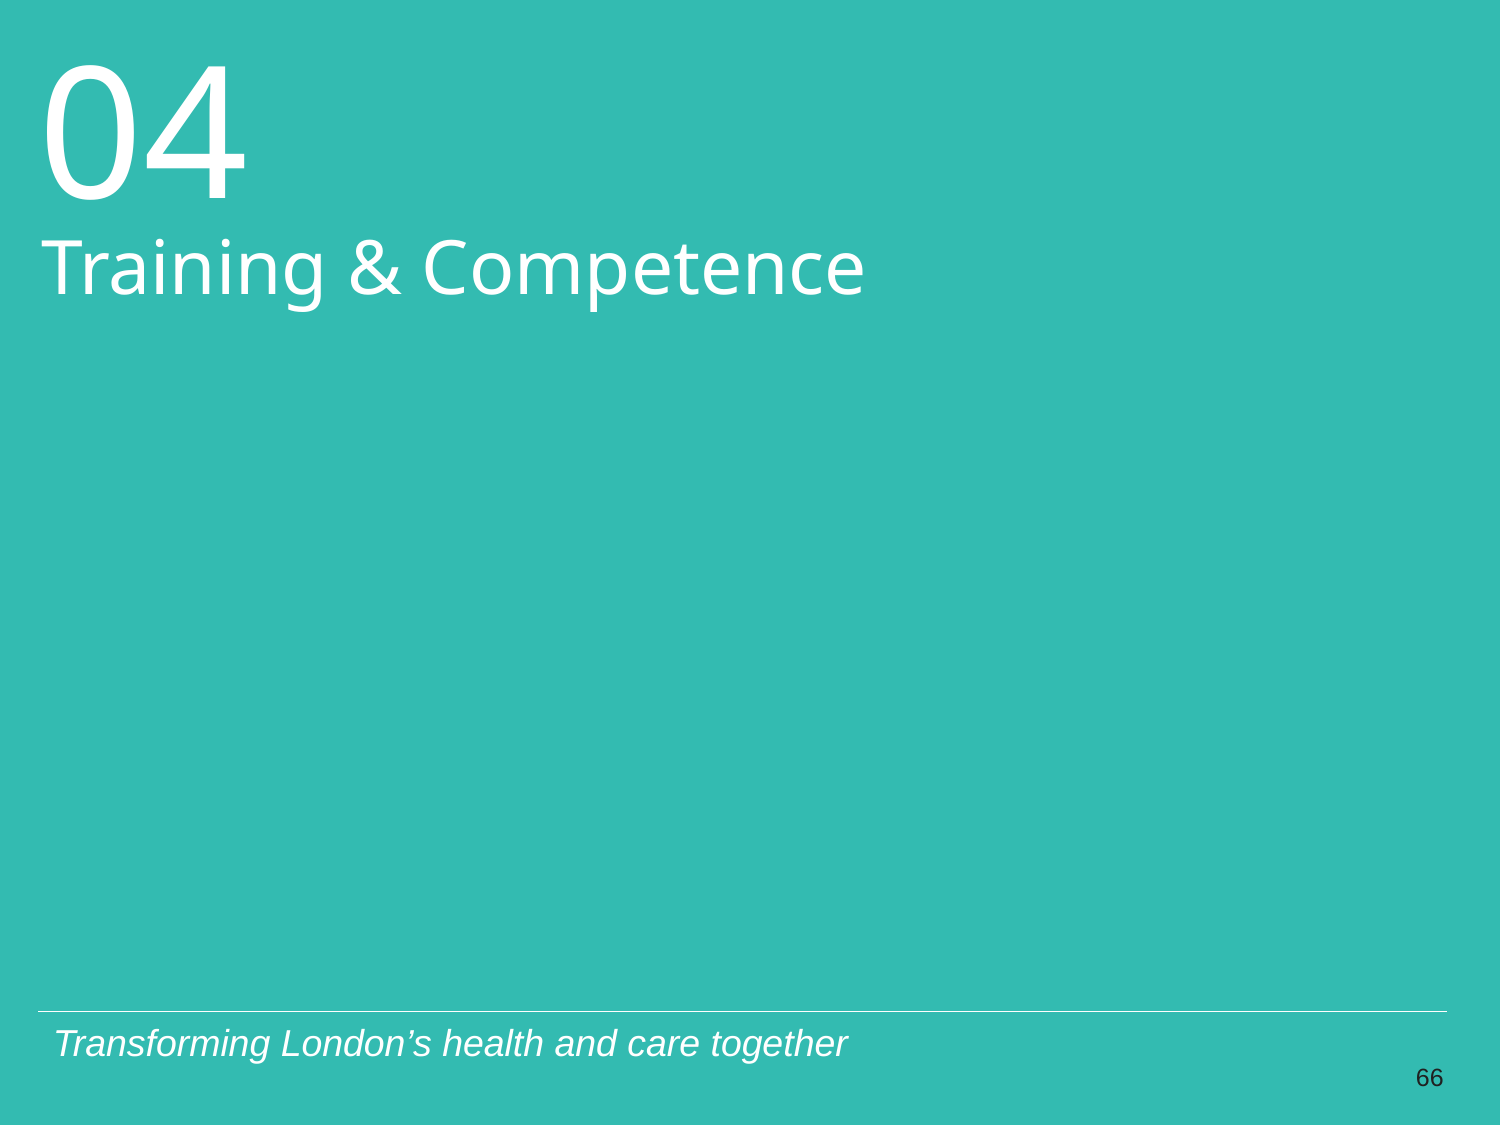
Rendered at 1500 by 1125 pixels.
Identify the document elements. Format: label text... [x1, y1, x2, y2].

list Training & Competence [41, 219, 1187, 303]
slide_number 66 [1108, 1046, 1459, 1107]
